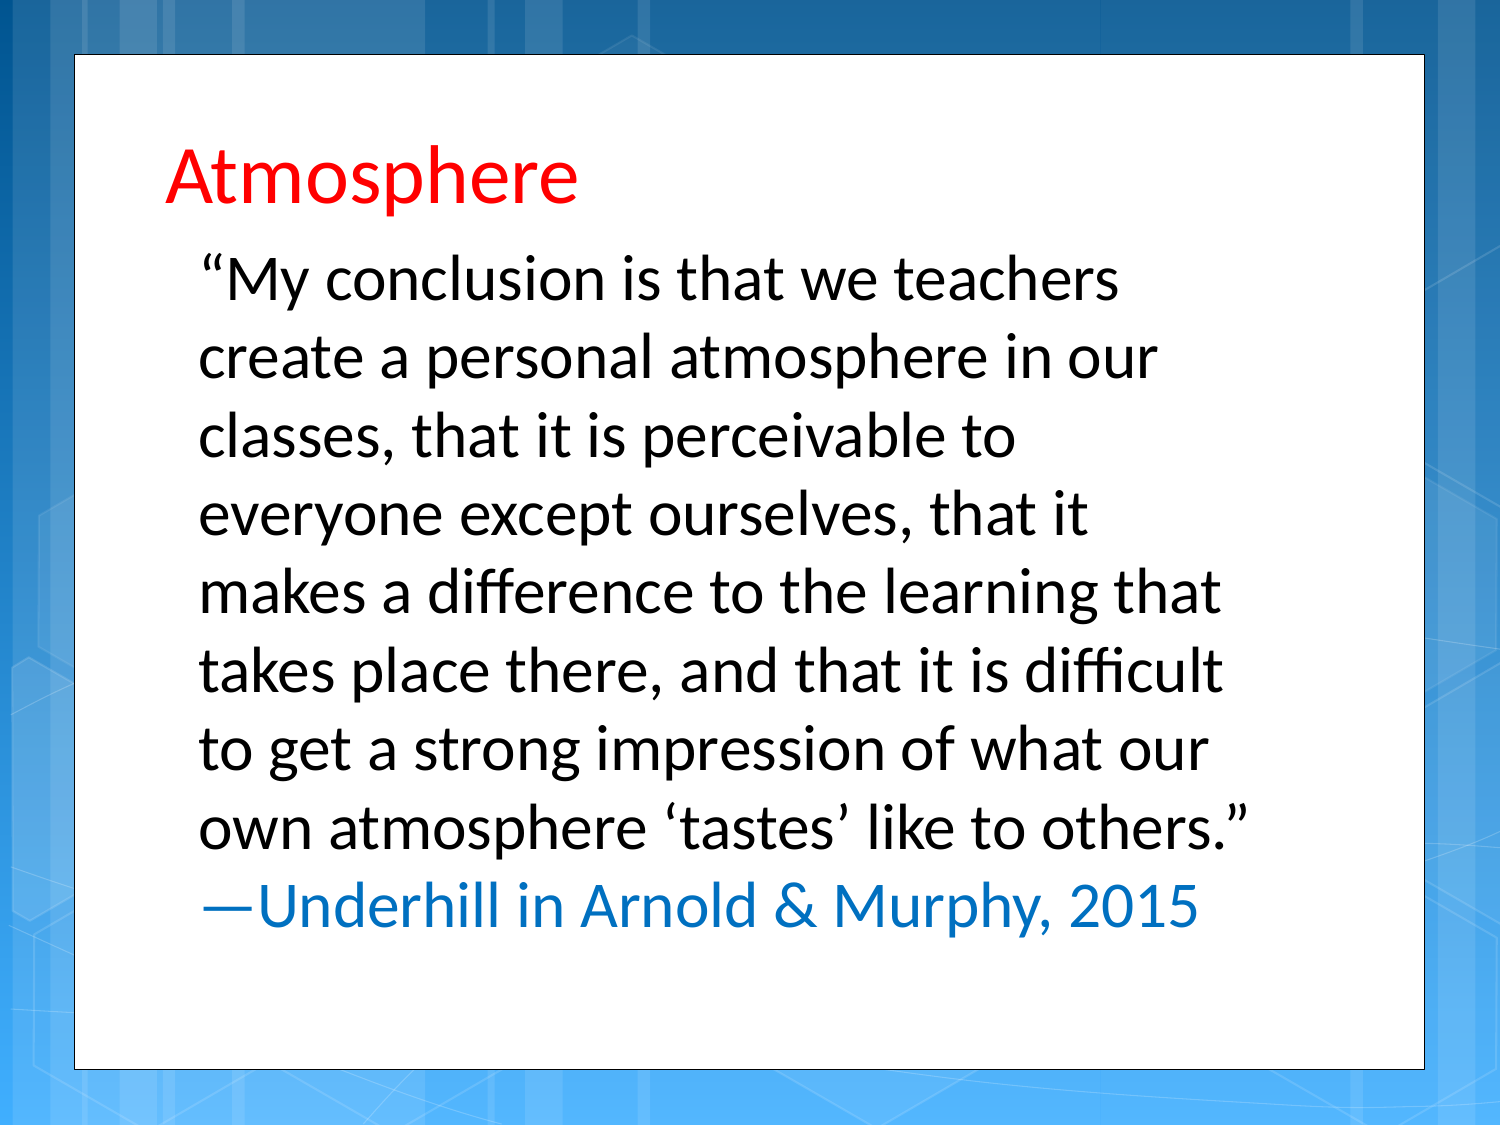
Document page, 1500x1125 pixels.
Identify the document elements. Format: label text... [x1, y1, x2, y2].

title Atmosphere [150, 108, 1303, 228]
list “My conclusion is that we teachers create a personal atmosphere in our classes, that it is perceivable to everyone except ourselves, that it makes a difference to the learning that takes place there, and that it is difficult to get a strong impression of what our own atmosphere ‘tastes’ like to others.” —Underhill in Arnold & Murphy, 2015 [171, 227, 1283, 957]
